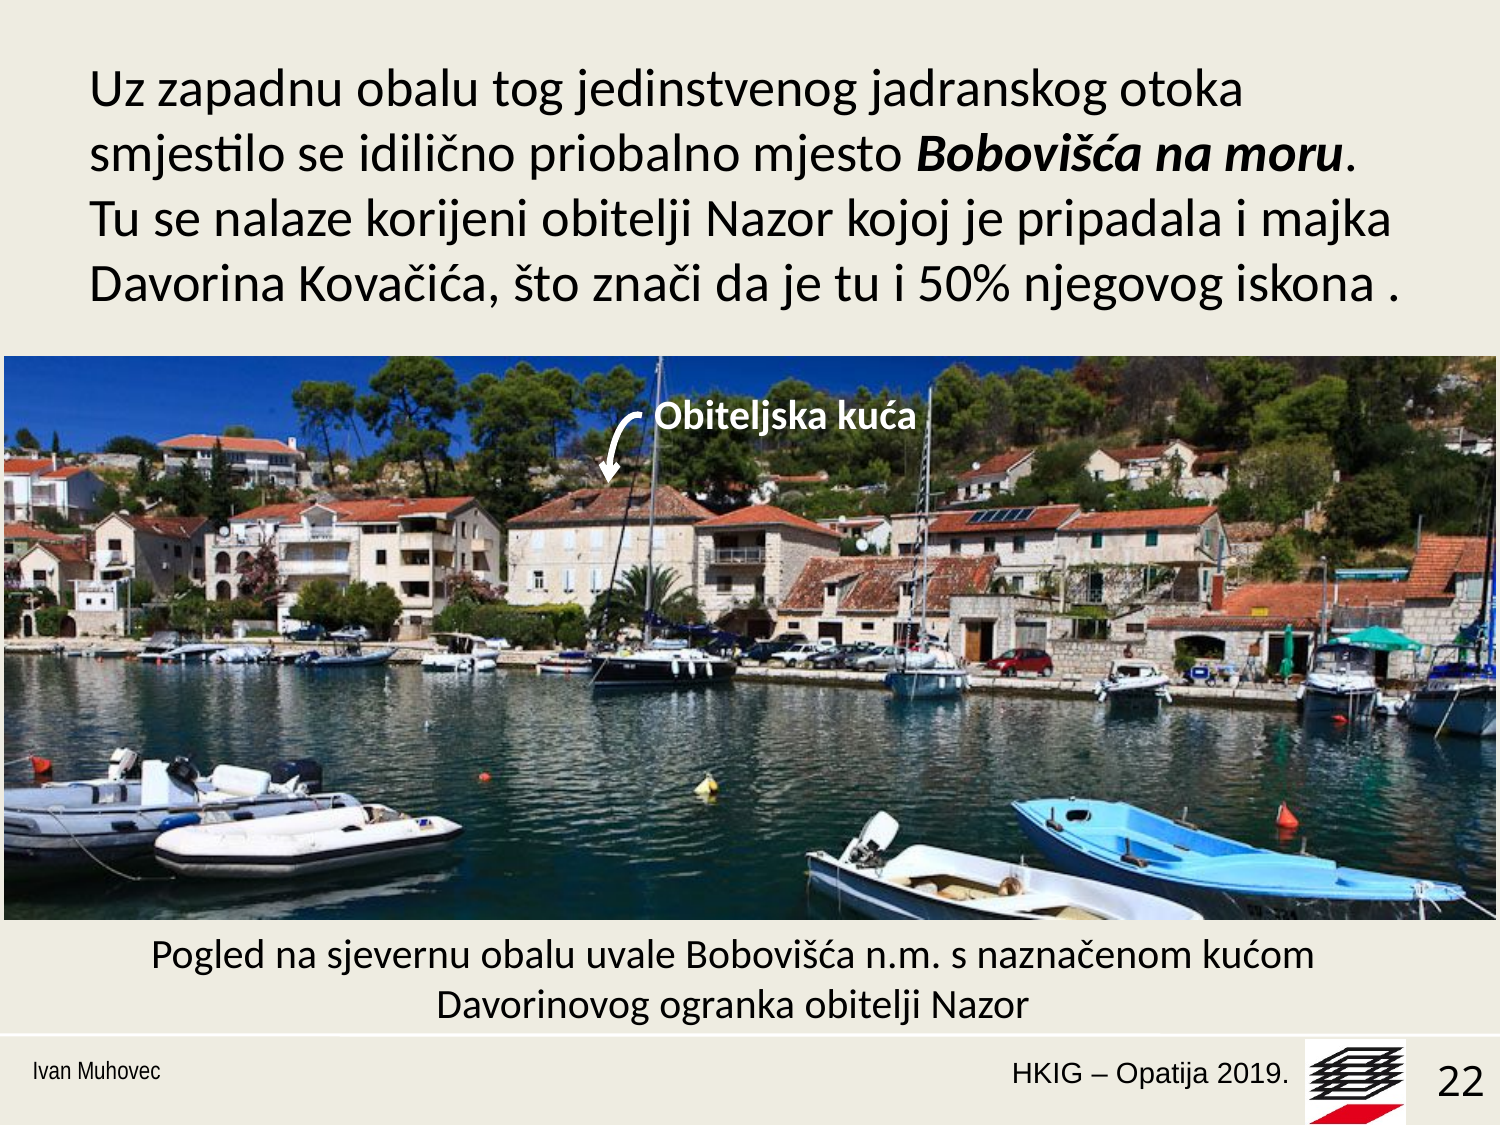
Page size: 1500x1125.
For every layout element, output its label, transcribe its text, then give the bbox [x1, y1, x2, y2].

picture [1305, 1039, 1406, 1125]
slide_number Ivan Muhovec [17, 1046, 999, 1125]
picture [4, 356, 1496, 920]
title Uz zapadnu obalu tog jedinstvenog jadranskog otoka smjestilo se idilično priobalno mjesto Bobovišća na moru. Tu se nalaze korijeni obitelji Nazor kojoj je pripadala i majka Davorina Kovačića, što znači da je tu i 50% njegovog iskona . [75, 45, 1425, 327]
text_box Pogled na sjevernu obalu uvale Bobovišća n.m. s naznačenom kućom Davorinovog ogranka obitelji Nazor [58, 929, 1409, 1035]
slide_number 22 [1316, 1046, 1500, 1125]
